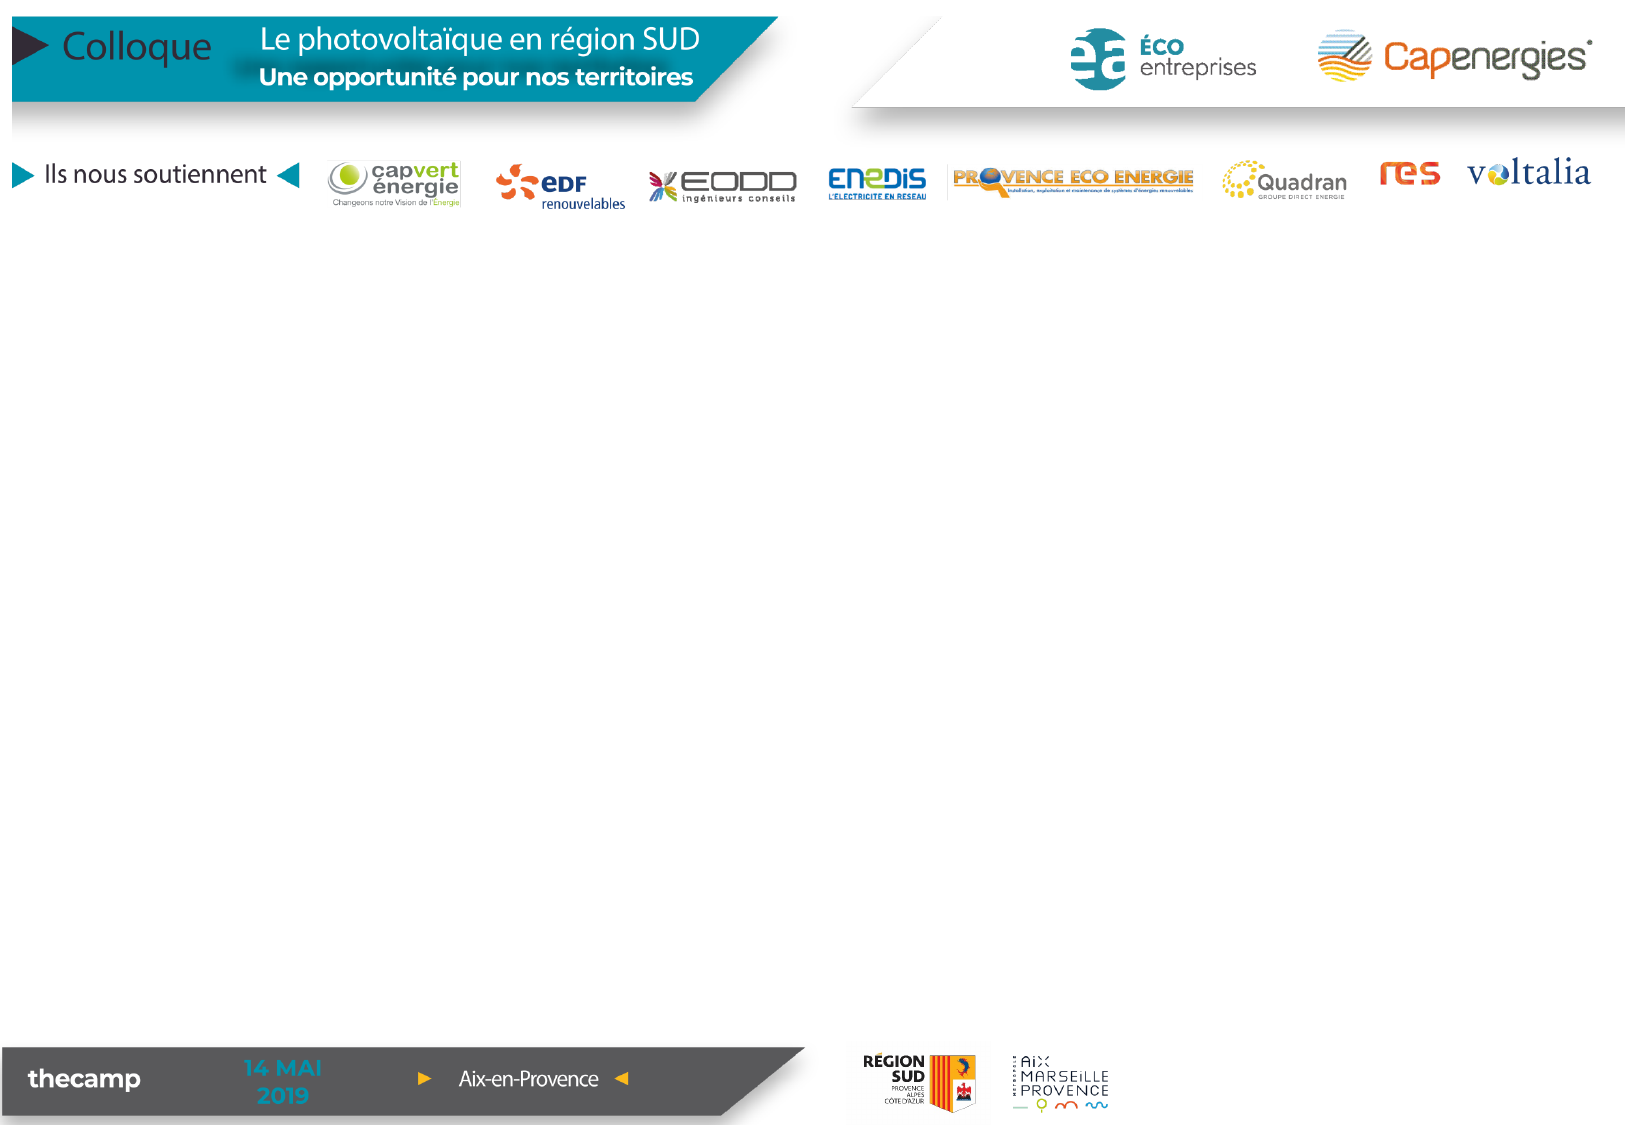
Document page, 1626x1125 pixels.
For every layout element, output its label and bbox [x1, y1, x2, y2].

picture [0, 1014, 1229, 1125]
picture [12, 16, 1625, 217]
